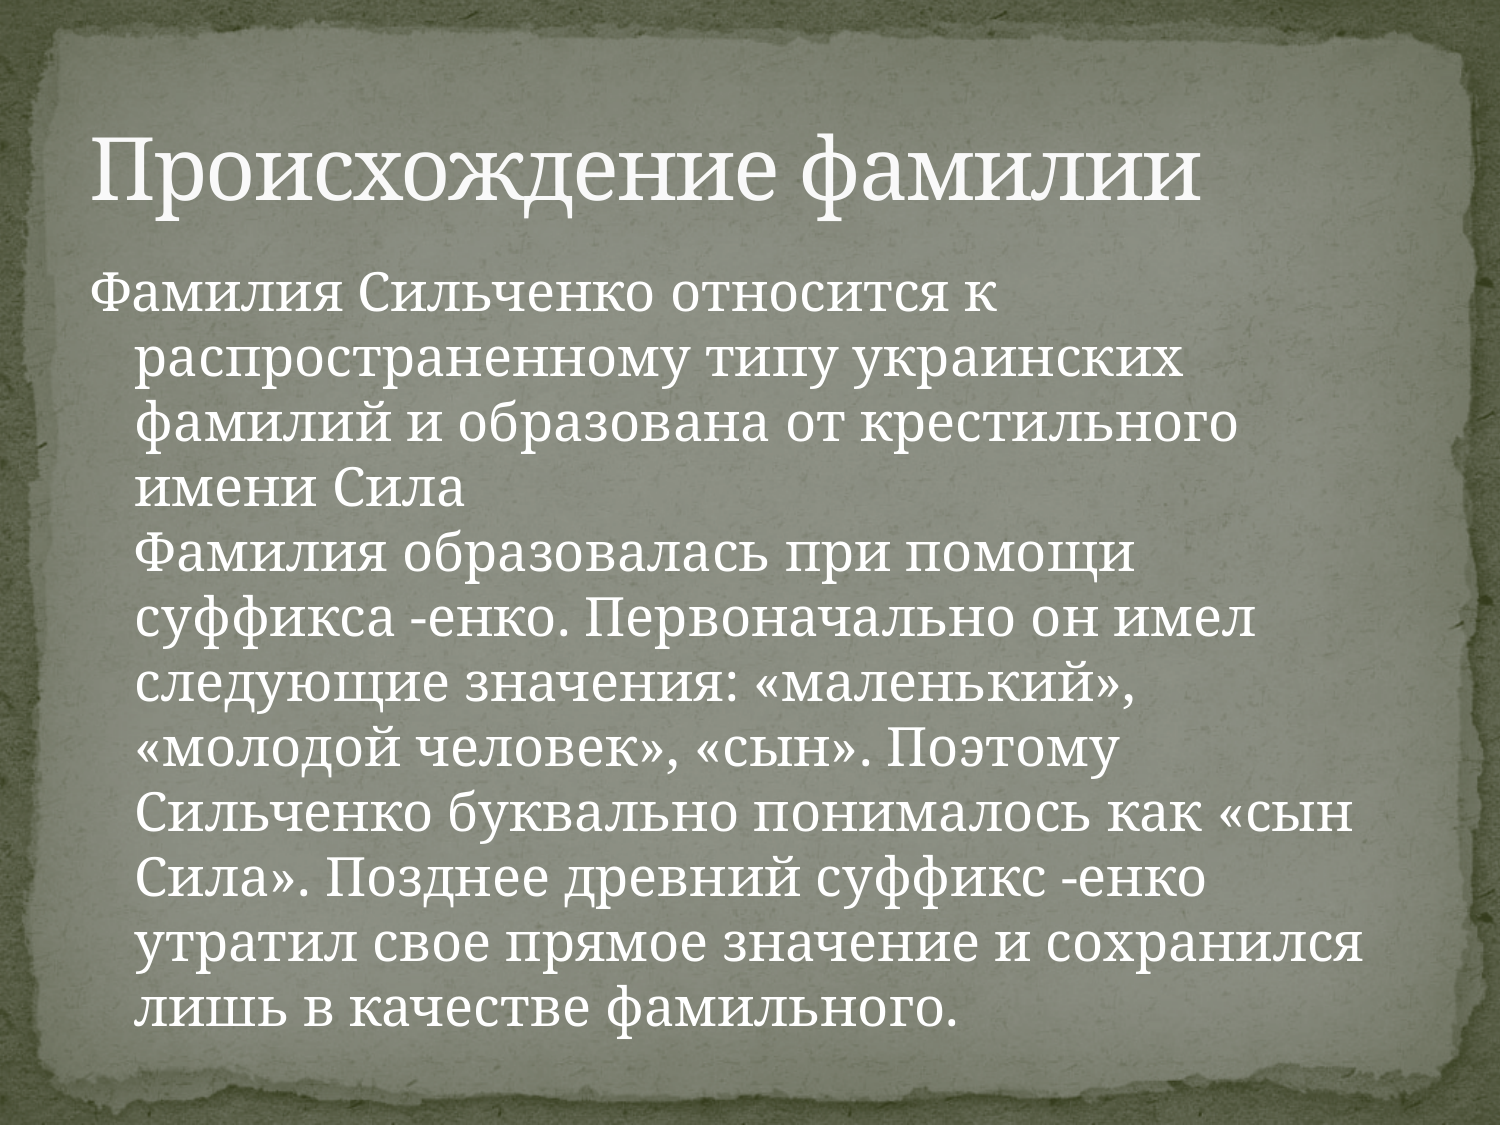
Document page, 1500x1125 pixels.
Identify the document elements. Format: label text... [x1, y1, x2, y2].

list Фамилия Сильченко относится к распространенному типу украинских фамилий и образована от крестильного имени Сила Фамилия образовалась при помощи суффикса -енко. Первоначально он имел следующие значения: «маленький», «молодой человек», «сын». Поэтому Сильченко буквально понималось как «сын Сила». Позднее древний суффикс -енко утратил свое прямое значение и сохранился лишь в качестве фамильного. [74, 249, 1426, 1001]
title Происхождение фамилии [74, 24, 1425, 225]
